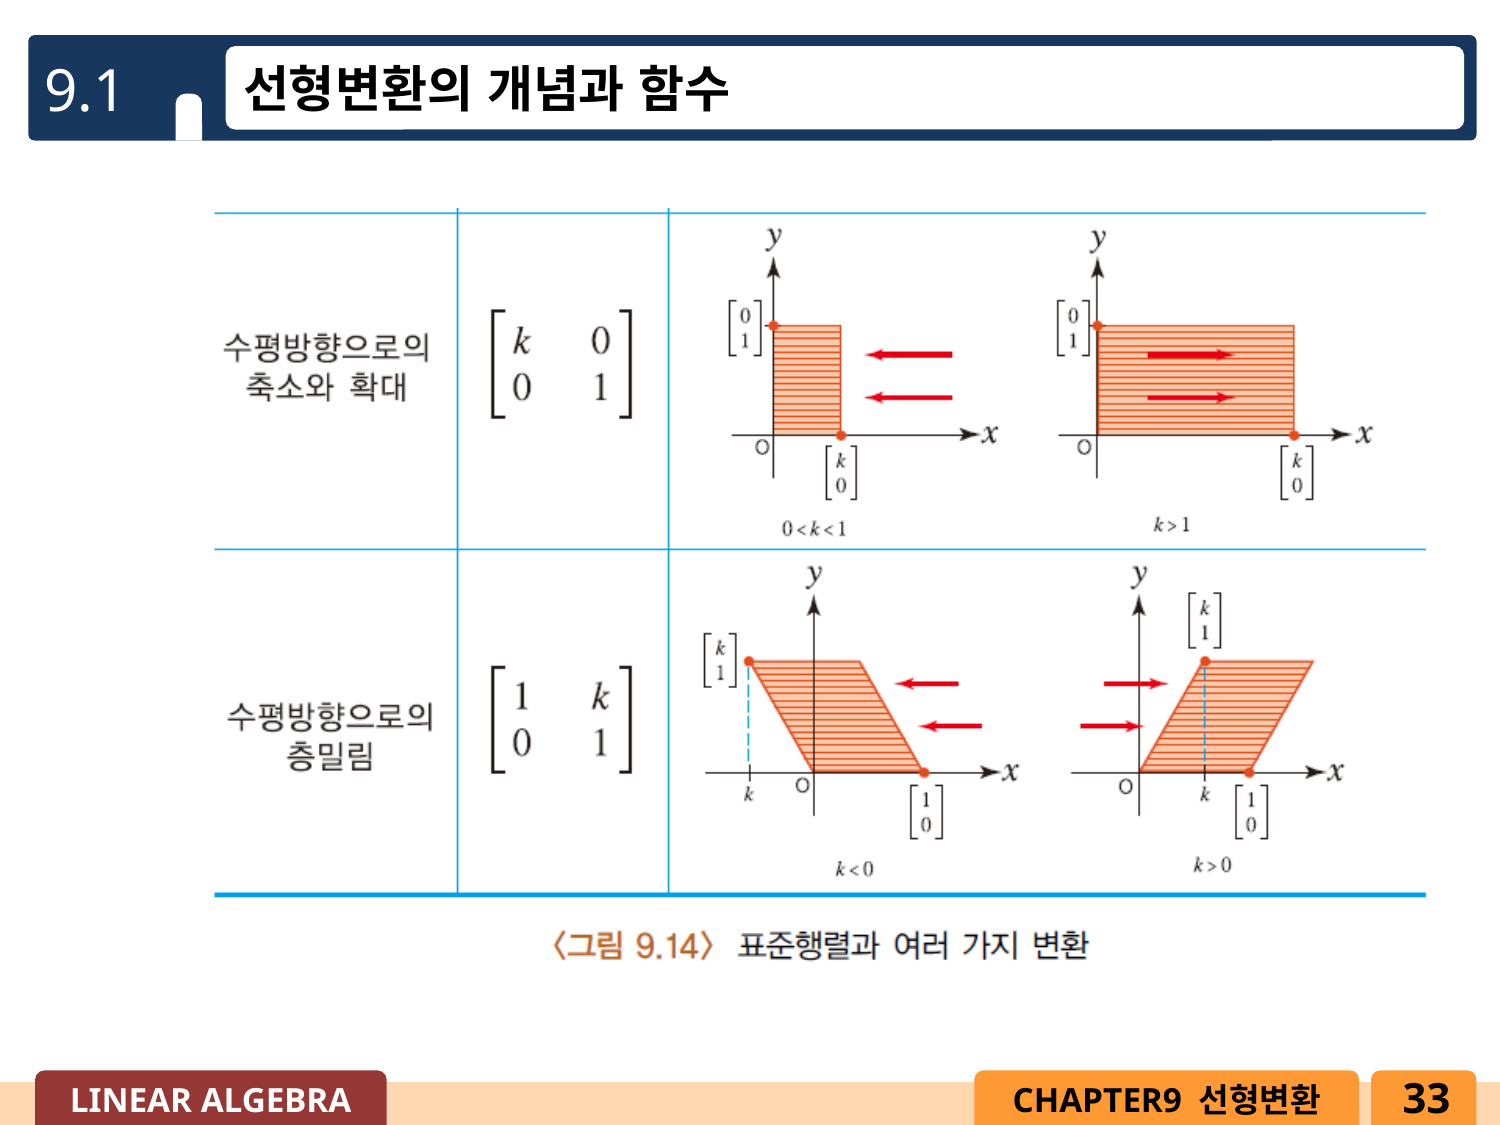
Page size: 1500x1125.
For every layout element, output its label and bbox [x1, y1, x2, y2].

text_box [28, 34, 1477, 141]
picture [459, 207, 667, 892]
picture [170, 207, 1470, 971]
text_box [0, 1070, 1500, 1125]
